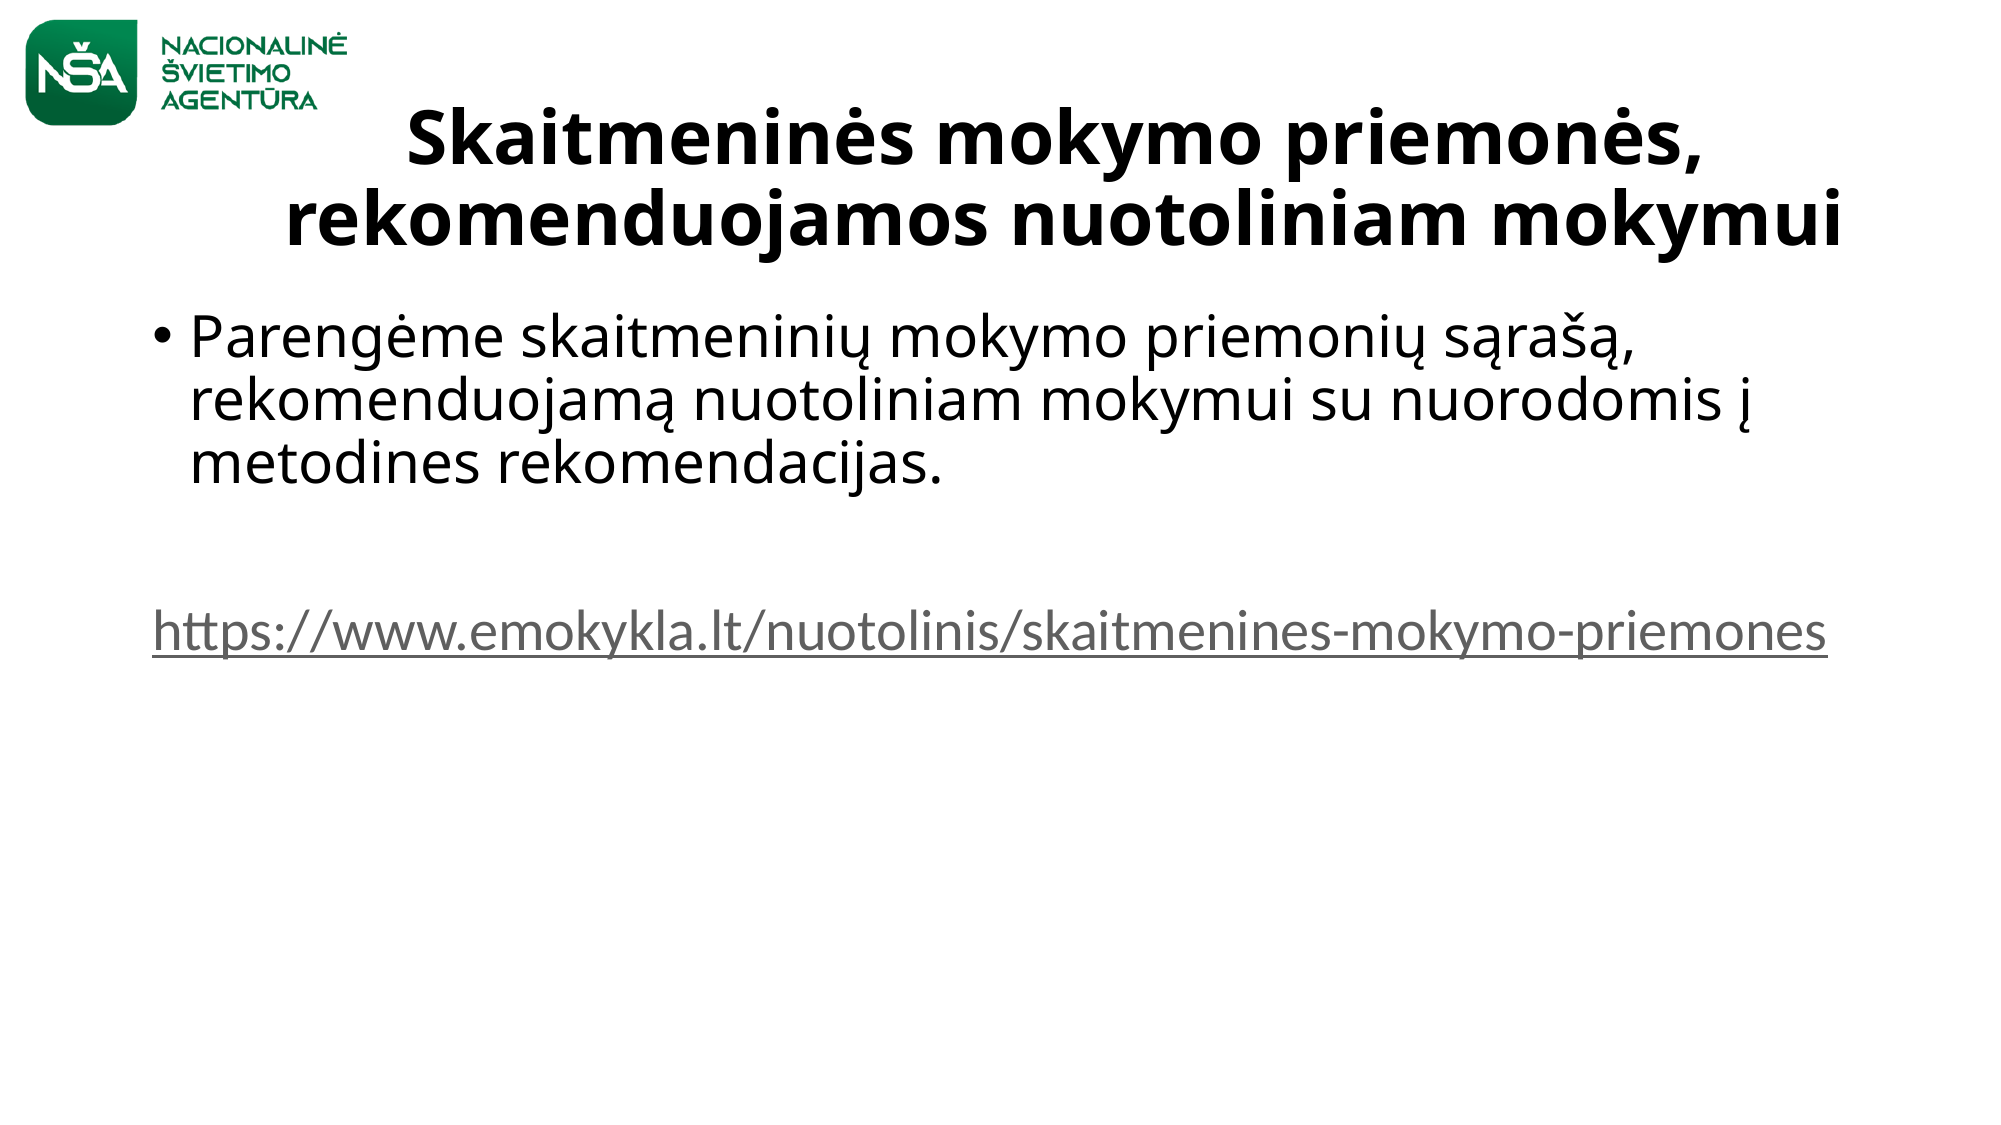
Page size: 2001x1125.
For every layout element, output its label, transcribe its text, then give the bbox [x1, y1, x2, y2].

title Skaitmeninės mokymo priemonės, rekomenduojamos nuotoliniam mokymui [268, 84, 1863, 278]
picture [25, 19, 347, 126]
list Parengėme skaitmeninių mokymo priemonių sąrašą, rekomenduojamą nuotoliniam mokymui su nuorodomis į metodines rekomendacijas. https://www.emokykla.lt/nuotolinis/skaitmenines-mokymo-priemones [137, 299, 1863, 1014]
